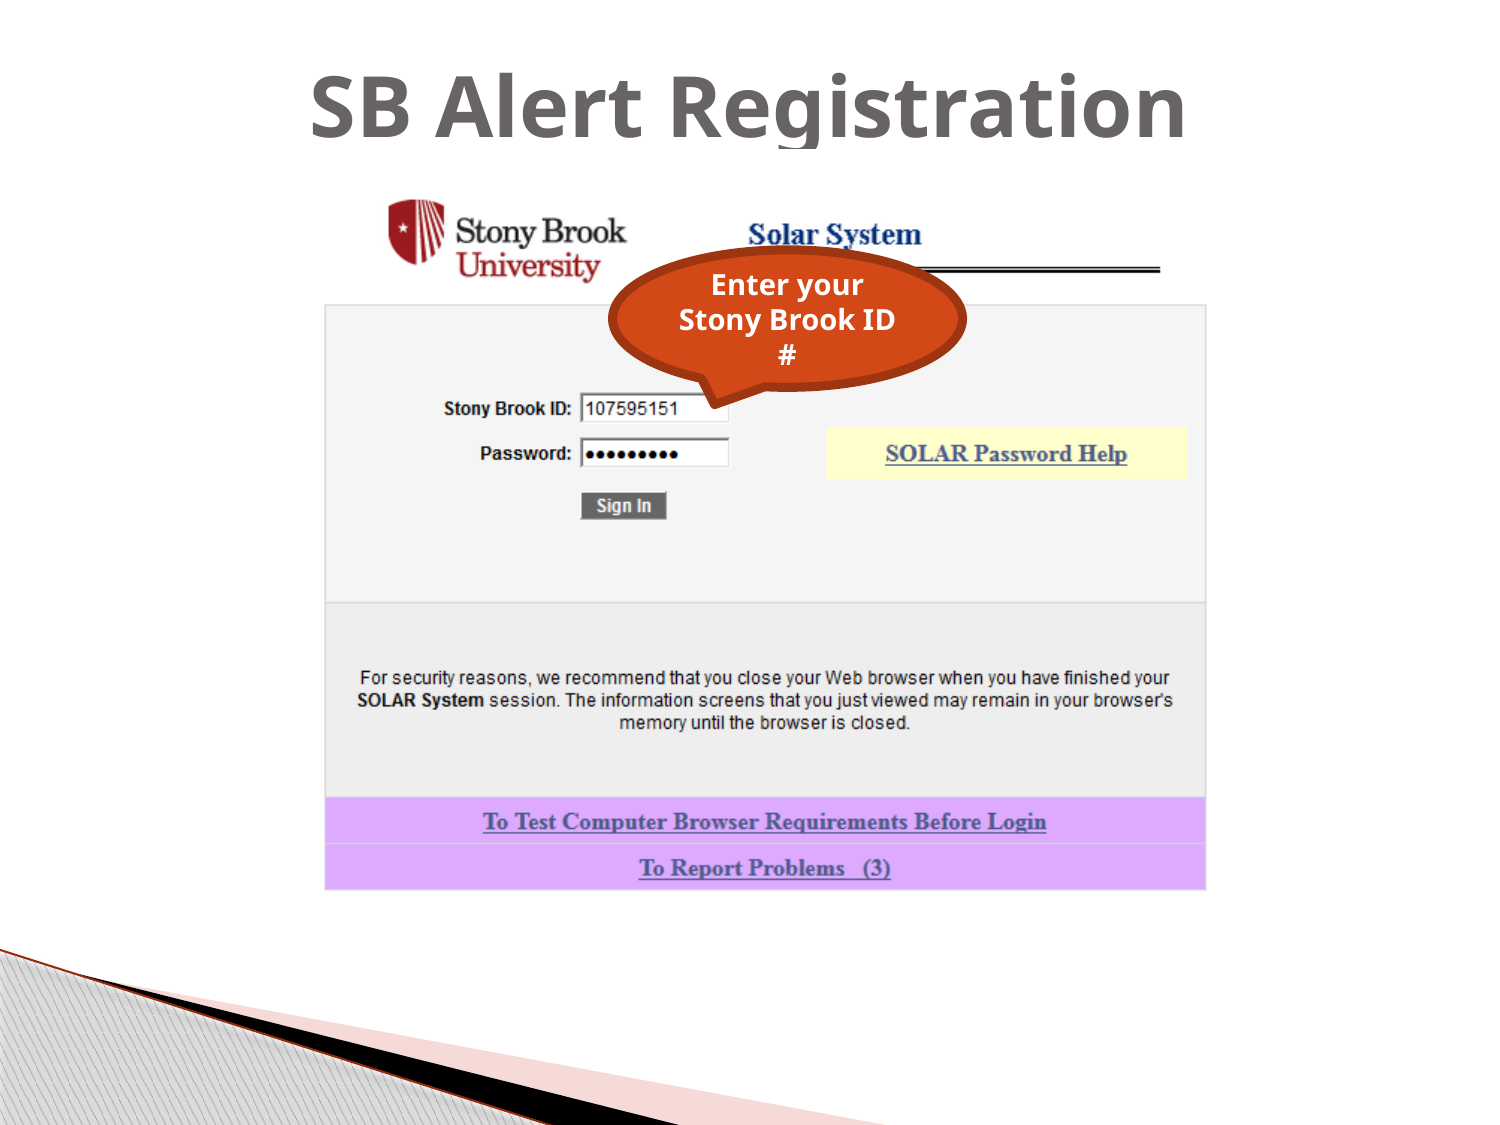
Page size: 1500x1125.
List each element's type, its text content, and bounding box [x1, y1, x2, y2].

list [217, 149, 1283, 979]
title SB Alert Registration [75, 45, 1425, 163]
